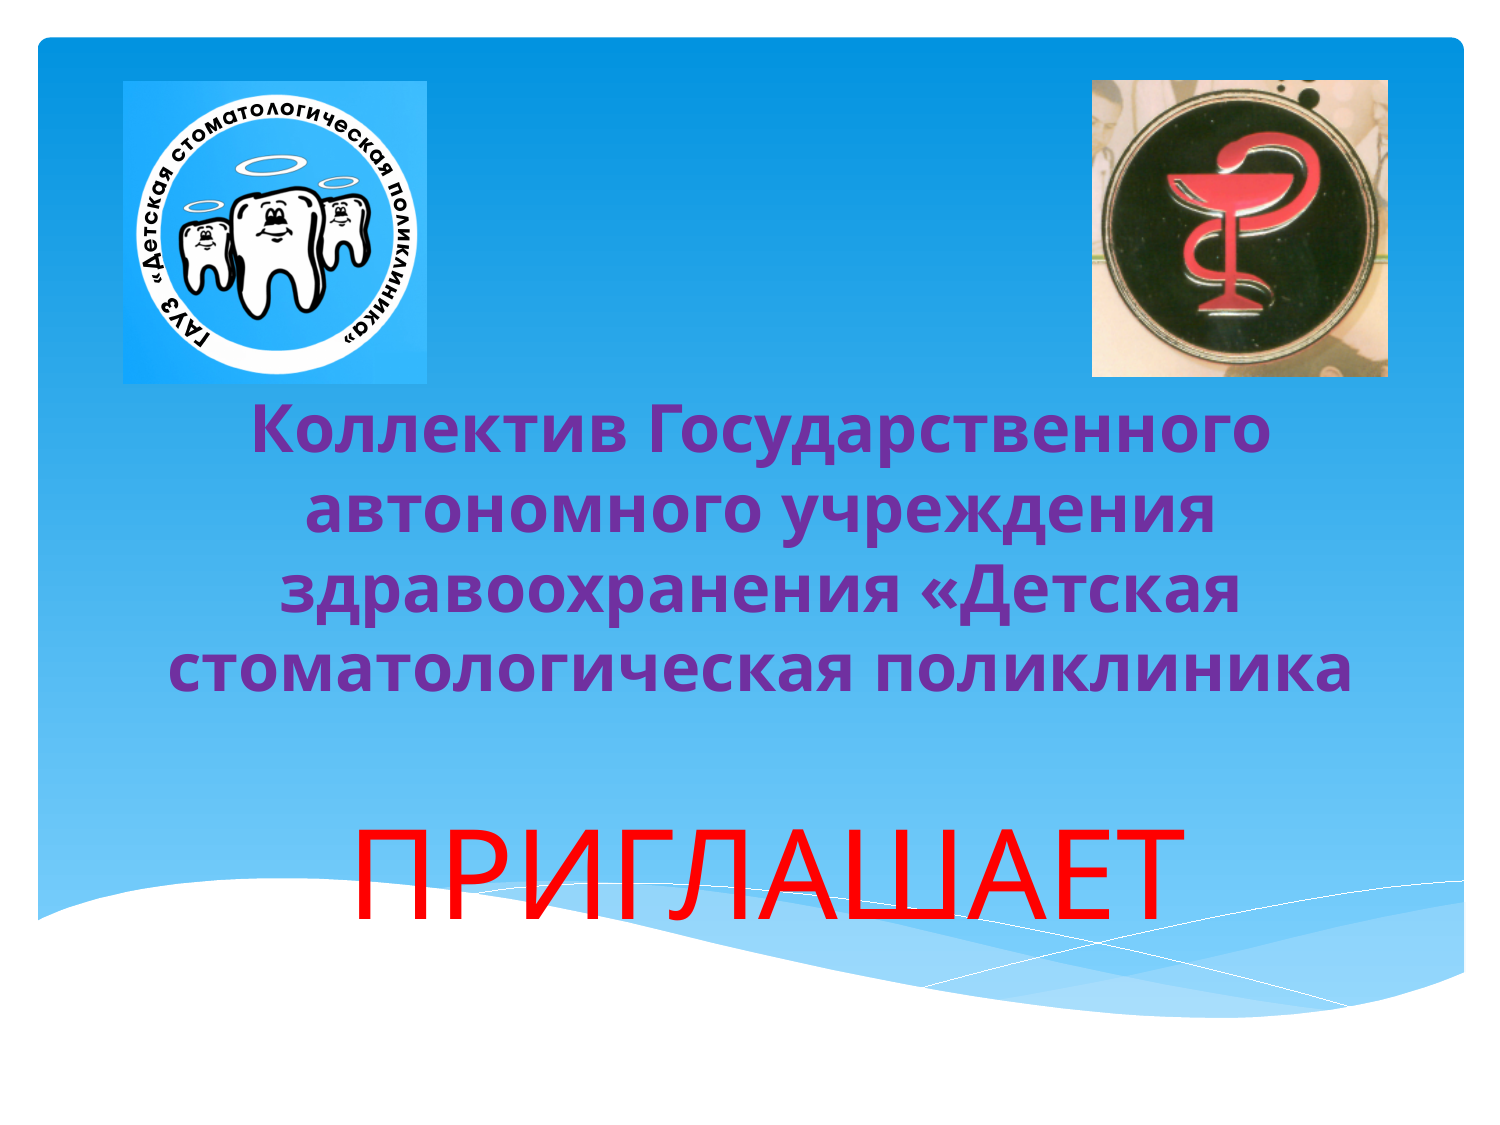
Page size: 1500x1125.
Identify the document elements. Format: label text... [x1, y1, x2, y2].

picture [1092, 81, 1389, 377]
picture [123, 82, 427, 384]
title Коллектив Государственного автономного учреждения здравоохранения «Детская стоматологическая поликлиника [123, 420, 1399, 713]
subtitle ПРИГЛАШАЕТ [242, 786, 1293, 1029]
